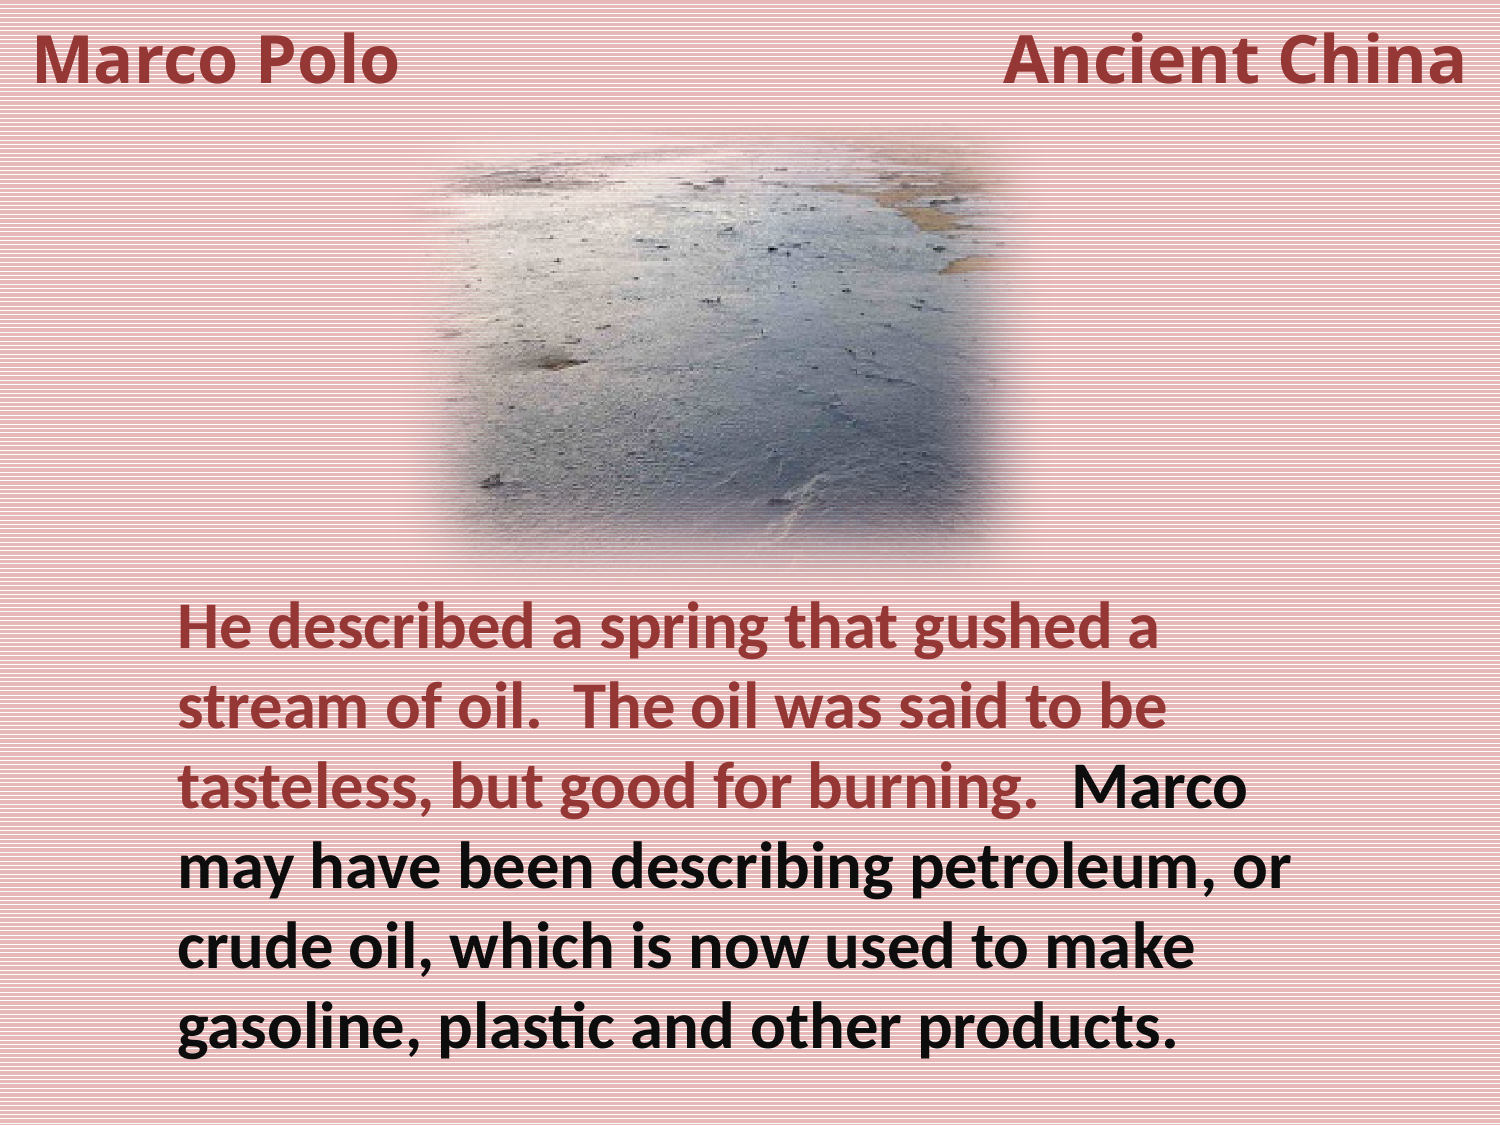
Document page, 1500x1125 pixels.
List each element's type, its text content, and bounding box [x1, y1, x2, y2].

text_box He described a spring that gushed a stream of oil. The oil was said to be tasteless, but good for burning. Marco may have been describing petroleum, or crude oil, which is now used to make gasoline, plastic and other products. [162, 574, 1375, 1070]
text_box Marco Polo Ancient China [0, 0, 1500, 113]
picture [387, 99, 1055, 601]
